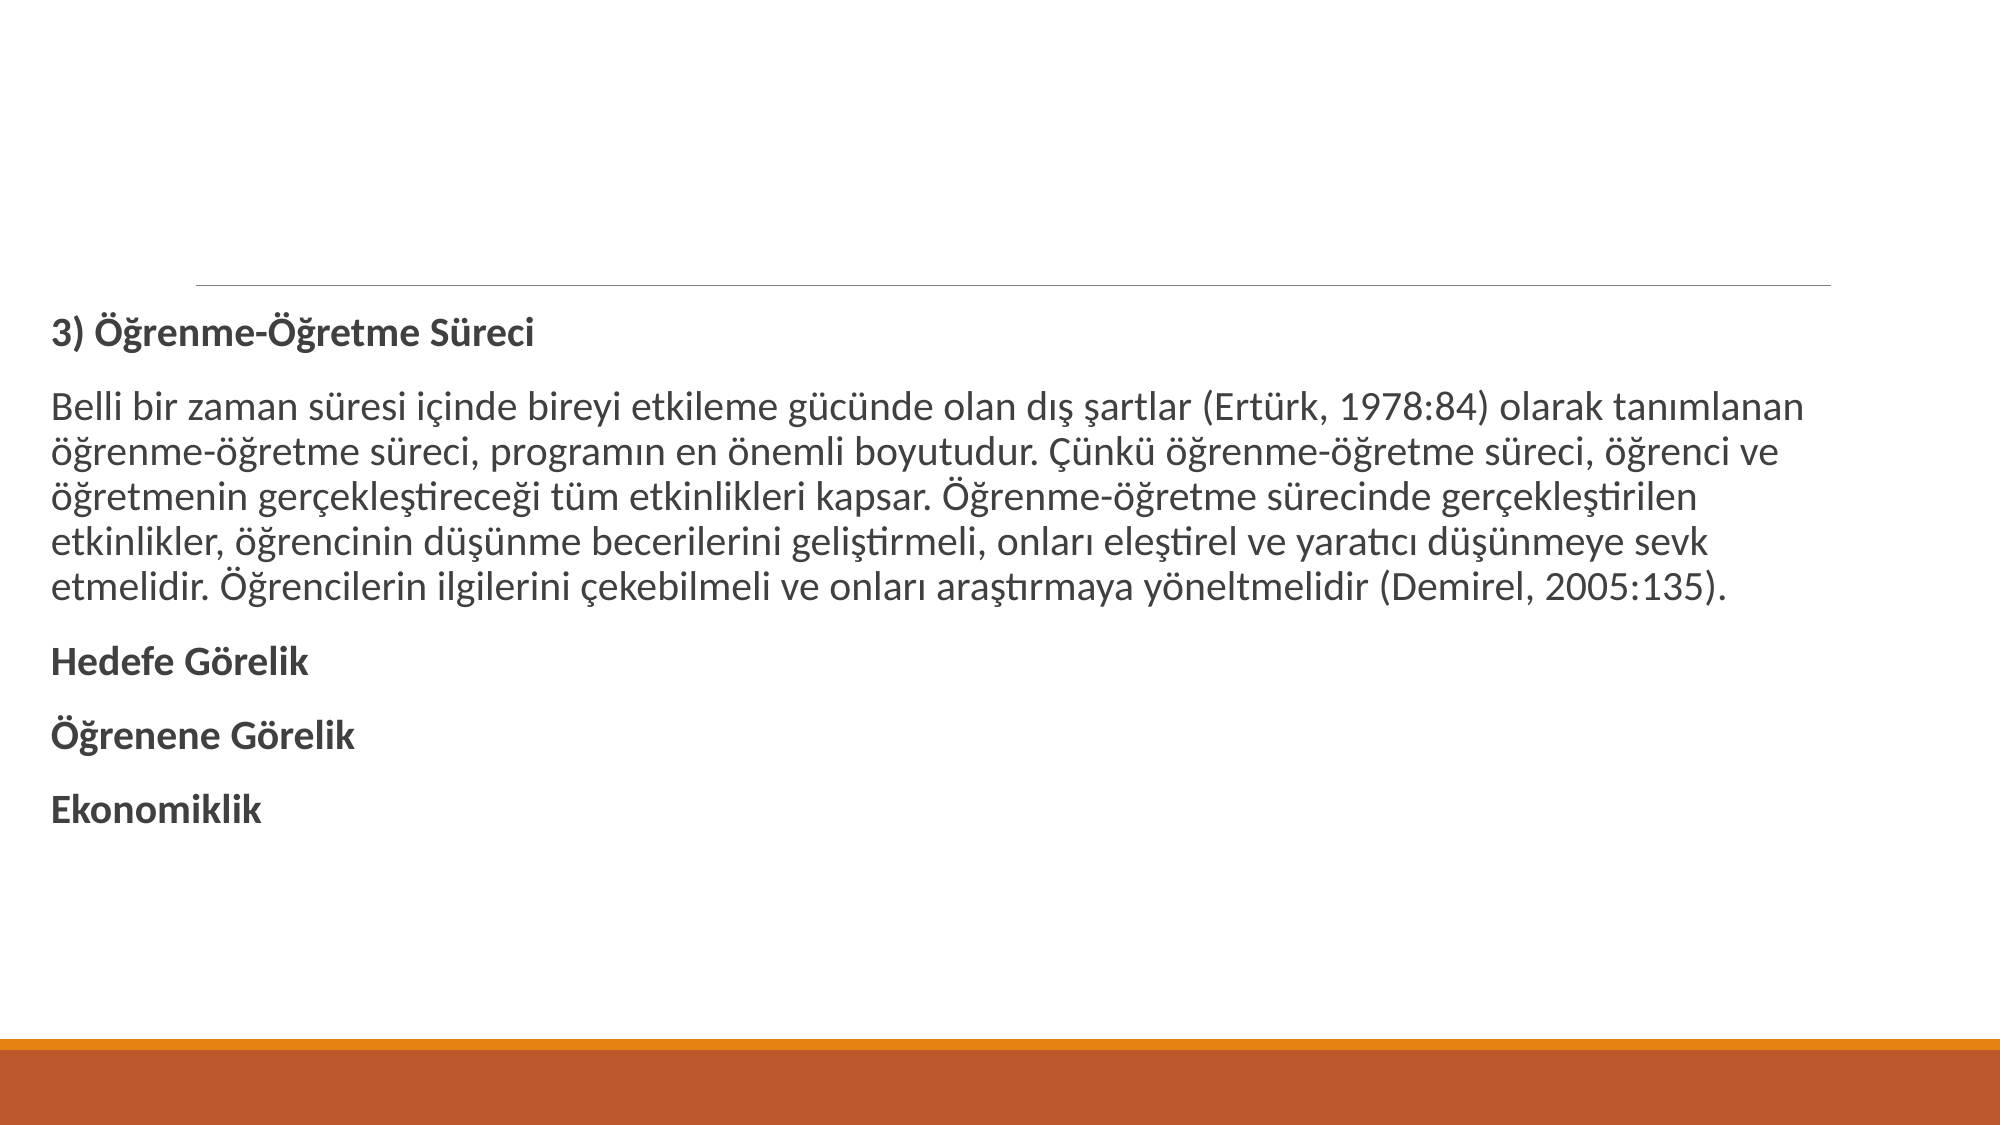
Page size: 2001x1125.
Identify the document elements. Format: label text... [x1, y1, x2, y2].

list 3) Öğrenme-Öğretme Süreci Belli bir zaman süresi içinde bireyi etkileme gücünde olan dış şartlar (Ertürk, 1978:84) olarak tanımlanan öğrenme-öğretme süreci, programın en önemli boyutudur. Çünkü öğrenme-öğretme süreci, öğrenci ve öğretmenin gerçekleştireceği tüm etkinlikleri kapsar. Öğrenme-öğretme sürecinde gerçekleştirilen etkinlikler, öğrencinin düşünme becerilerini geliştirmeli, onları eleştirel ve yaratıcı düşünmeye sevk etmelidir. Öğrencilerin ilgilerini çekebilmeli ve onları araştırmaya yöneltmelidir (Demirel, 2005:135). Hedefe Görelik Öğrenene Görelik Ekonomiklik [35, 302, 1830, 1017]
